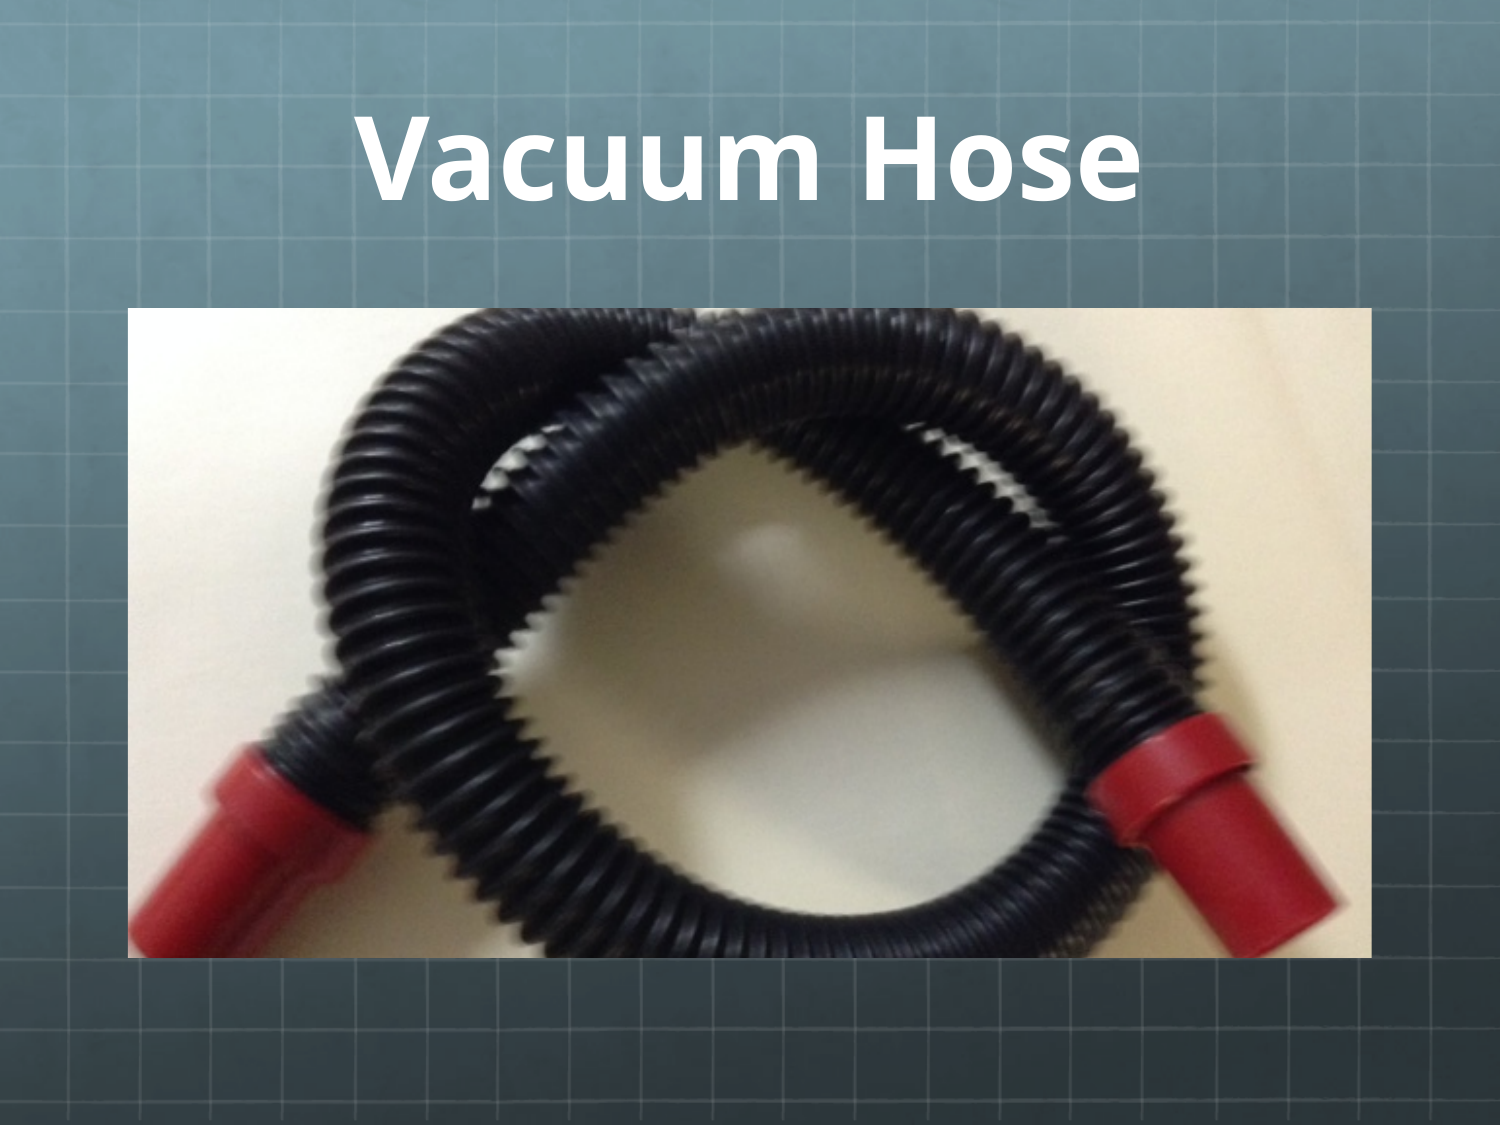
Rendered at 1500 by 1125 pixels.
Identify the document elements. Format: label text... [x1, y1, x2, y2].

picture [0, 0, 1500, 1125]
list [127, 308, 1373, 958]
title Vacuum Hose [127, 17, 1372, 289]
